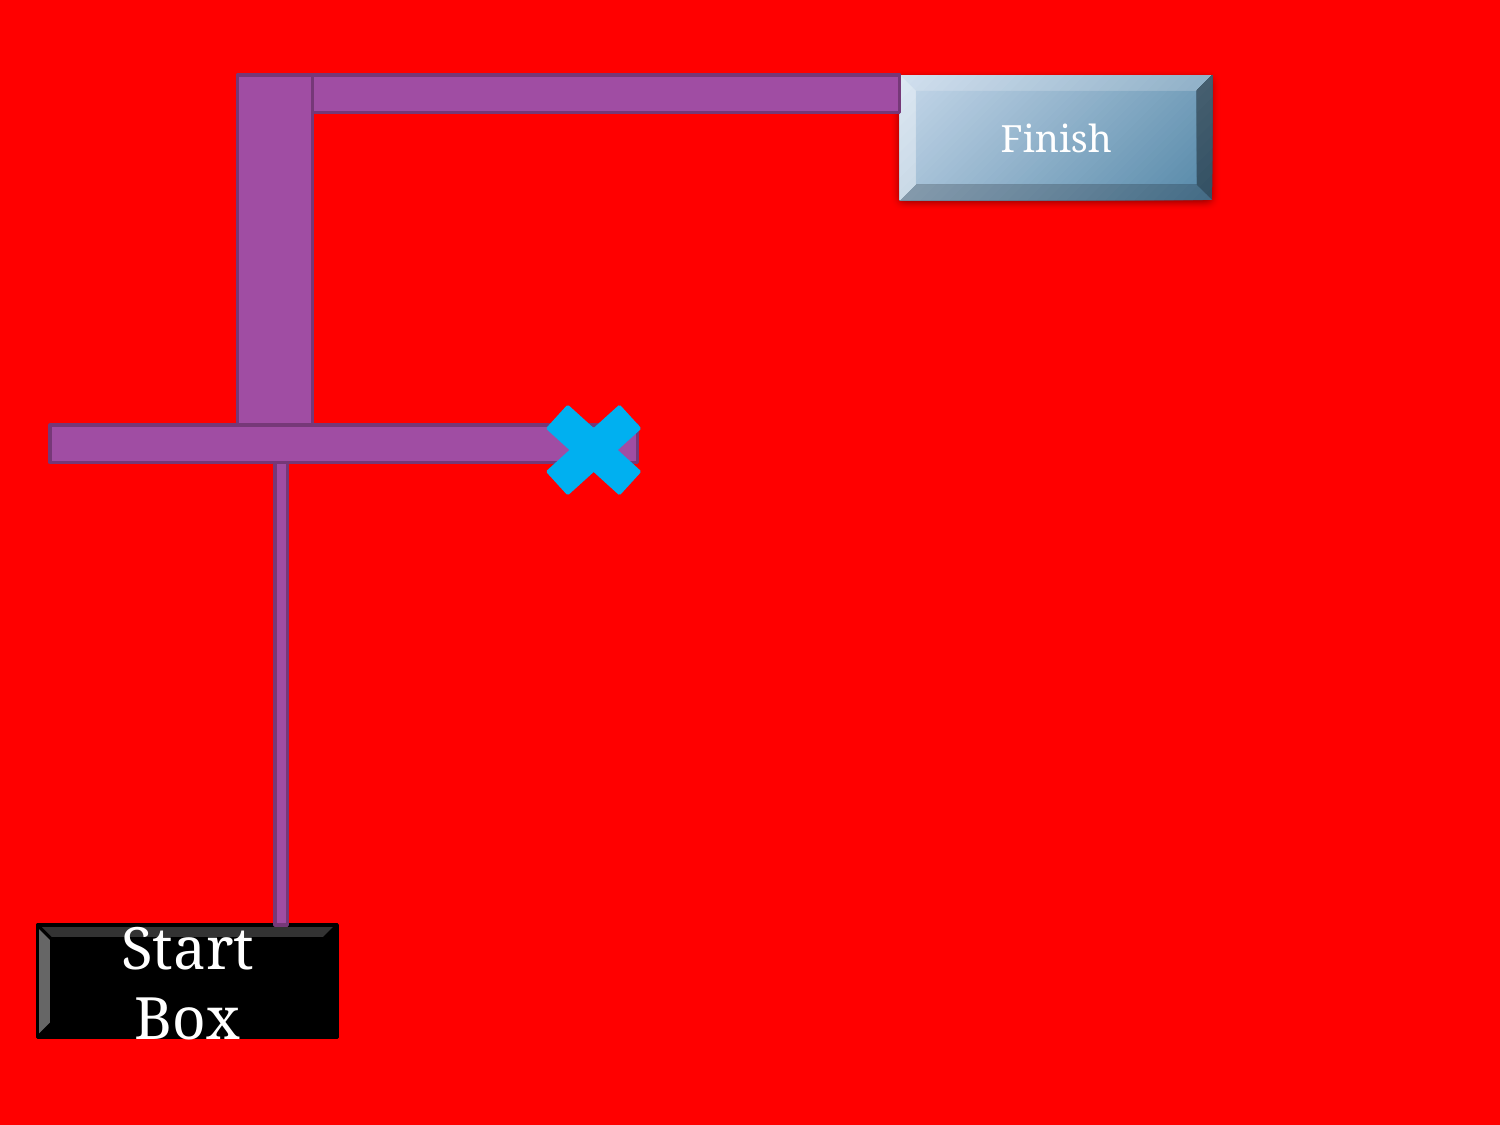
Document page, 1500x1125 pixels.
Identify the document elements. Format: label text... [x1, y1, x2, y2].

text_box [236, 73, 314, 427]
text_box [619, 432, 639, 464]
text_box [546, 405, 641, 495]
text_box [0, 0, 1500, 1125]
text_box Finish [899, 75, 1213, 201]
text_box [273, 464, 289, 927]
text_box Start Box [36, 923, 339, 1039]
text_box [48, 423, 568, 464]
text_box [311, 73, 901, 114]
